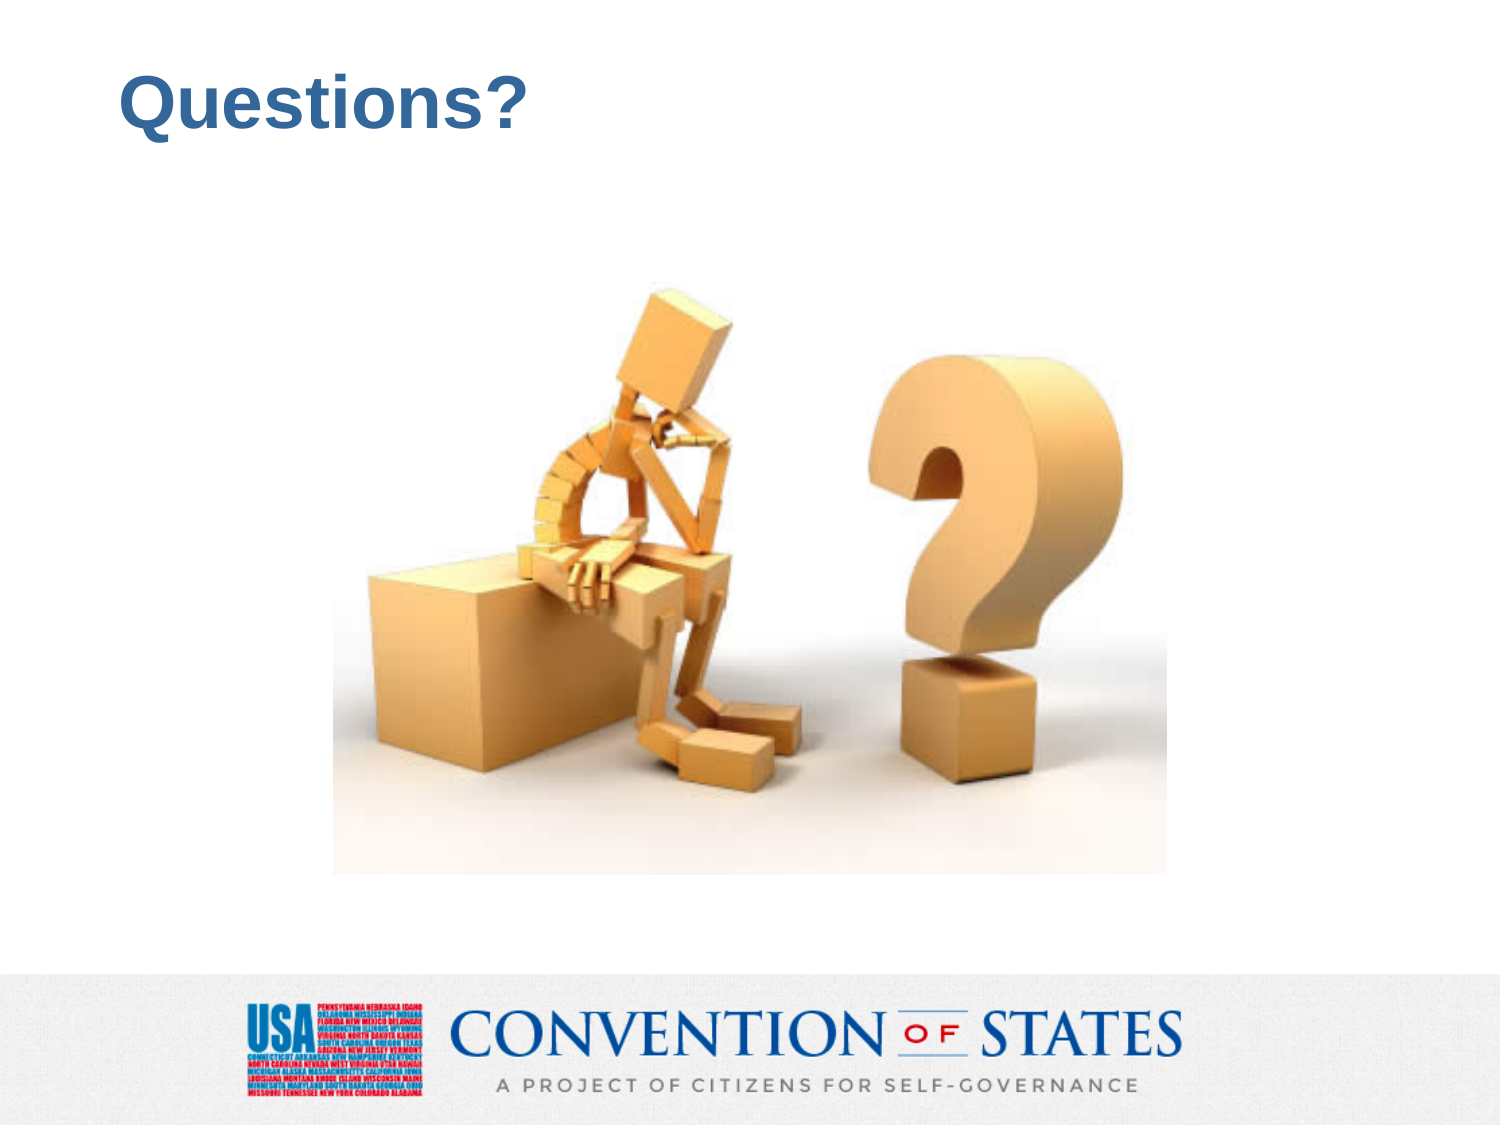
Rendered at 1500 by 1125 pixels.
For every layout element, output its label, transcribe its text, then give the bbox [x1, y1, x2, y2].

title Questions? [103, 45, 1397, 164]
picture [0, 974, 1500, 1125]
picture [333, 249, 1167, 875]
